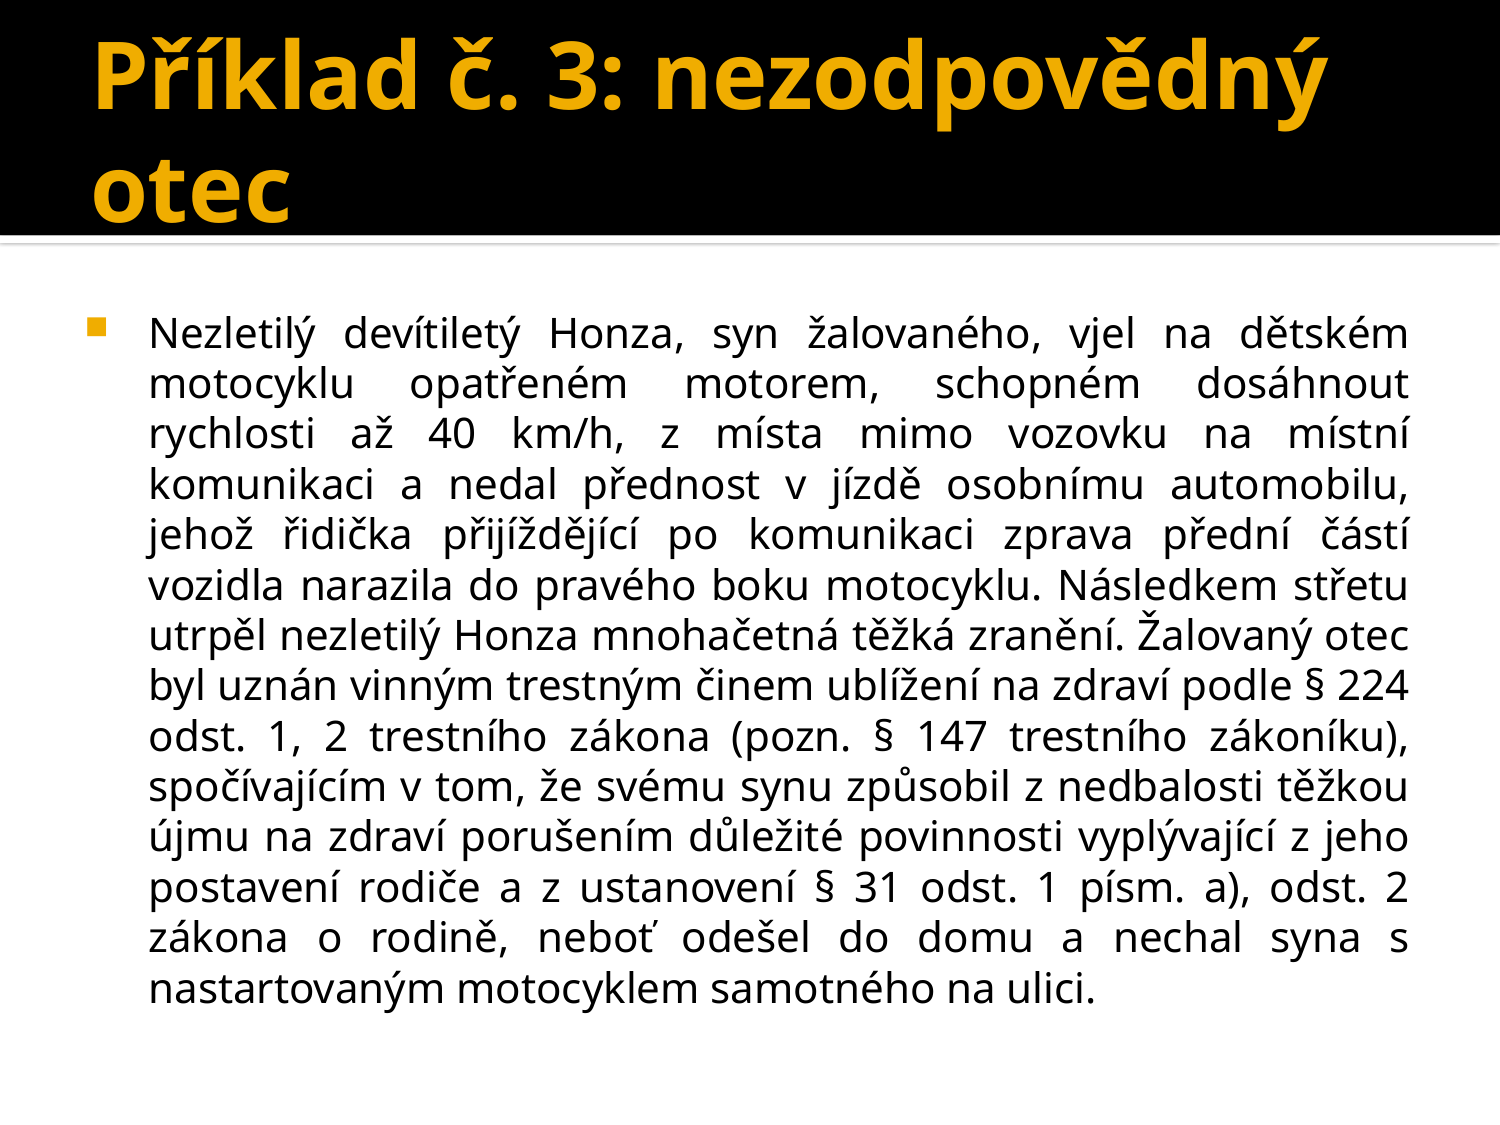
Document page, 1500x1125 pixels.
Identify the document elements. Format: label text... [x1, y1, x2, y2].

list Nezletilý devítiletý Honza, syn žalovaného, vjel na dětském motocyklu opatřeném motorem, schopném dosáhnout rychlosti až 40 km/h, z místa mimo vozovku na místní komunikaci a nedal přednost v jízdě osobnímu automobilu, jehož řidička přijíždějící po komunikaci zprava přední částí vozidla narazila do pravého boku motocyklu. Následkem střetu utrpěl nezletilý Honza mnohačetná těžká zranění. Žalovaný otec byl uznán vinným trestným činem ublížení na zdraví podle § 224 odst. 1, 2 trestního zákona (pozn. § 147 trestního zákoníku), spočívajícím v tom, že svému synu způsobil z nedbalosti těžkou újmu na zdraví porušením důležité povinnosti vyplývající z jeho postavení rodiče a z ustanovení § 31 odst. 1 písm. a), odst. 2 zákona o rodině, neboť odešel do domu a nechal syna s nastartovaným motocyklem samotného na ulici. [75, 291, 1425, 1050]
title Příklad č. 3: nezodpovědný otec [75, 25, 1425, 231]
